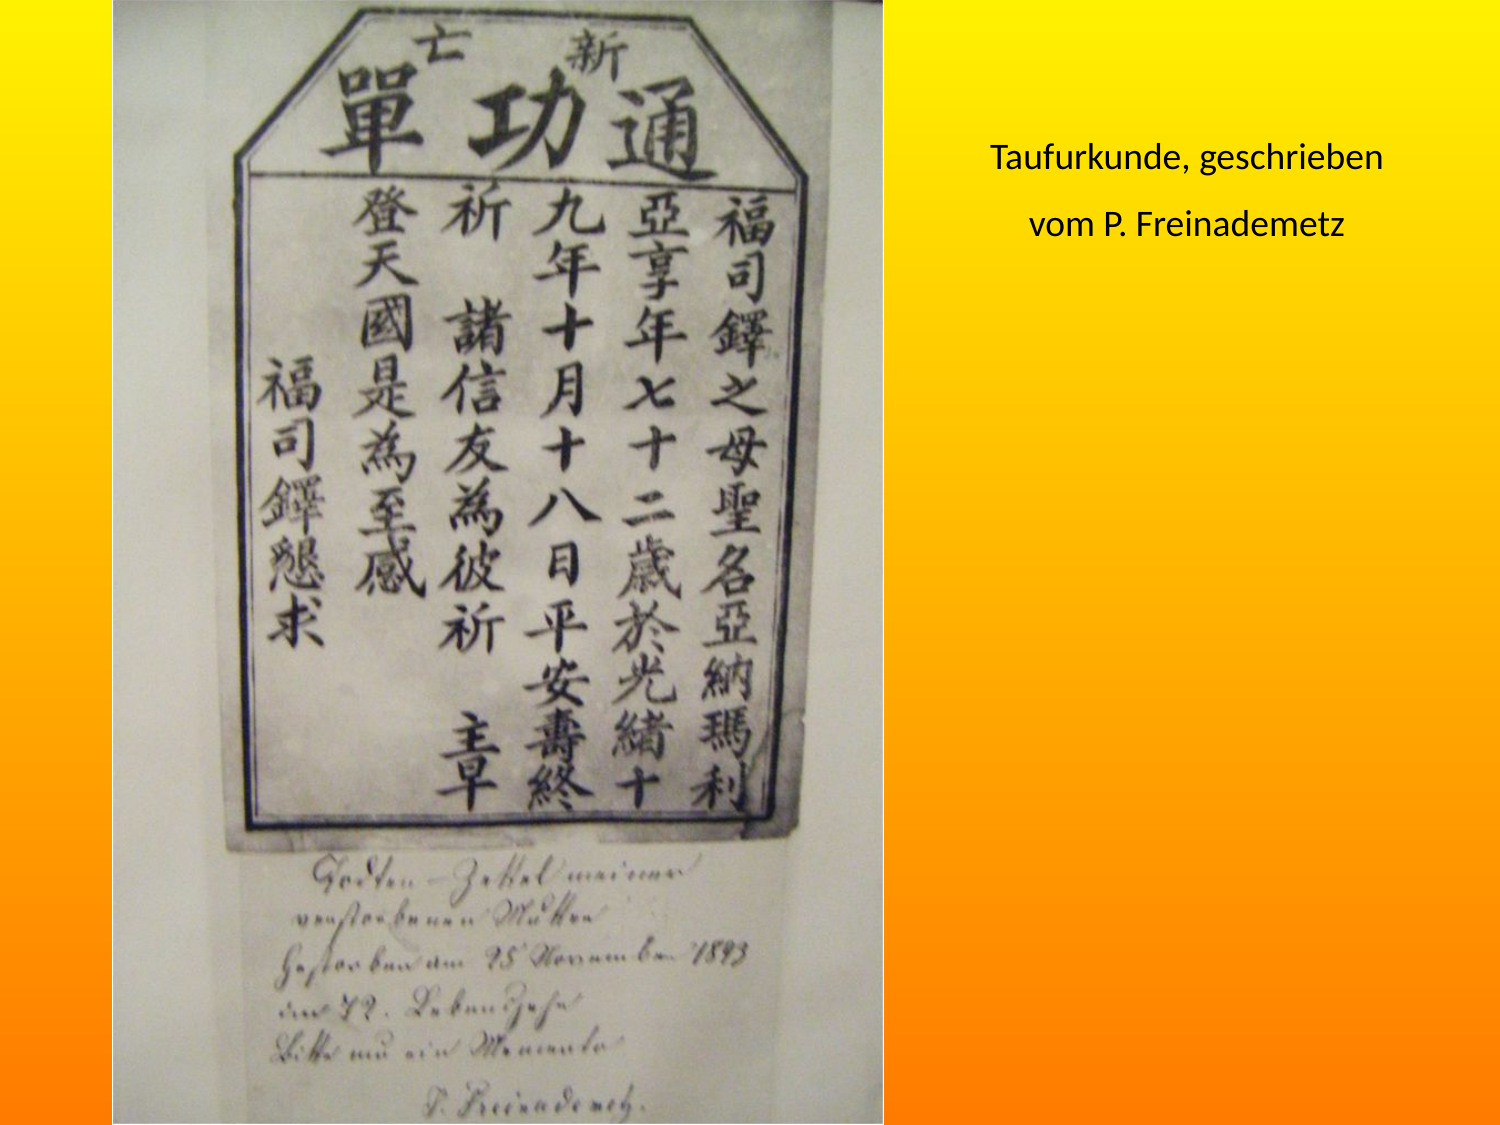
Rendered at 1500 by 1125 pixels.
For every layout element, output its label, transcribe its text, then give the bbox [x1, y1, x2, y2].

picture [111, 0, 884, 1125]
text_box Taufurkunde, geschrieben vom P. Freinademetz [962, 101, 1412, 252]
